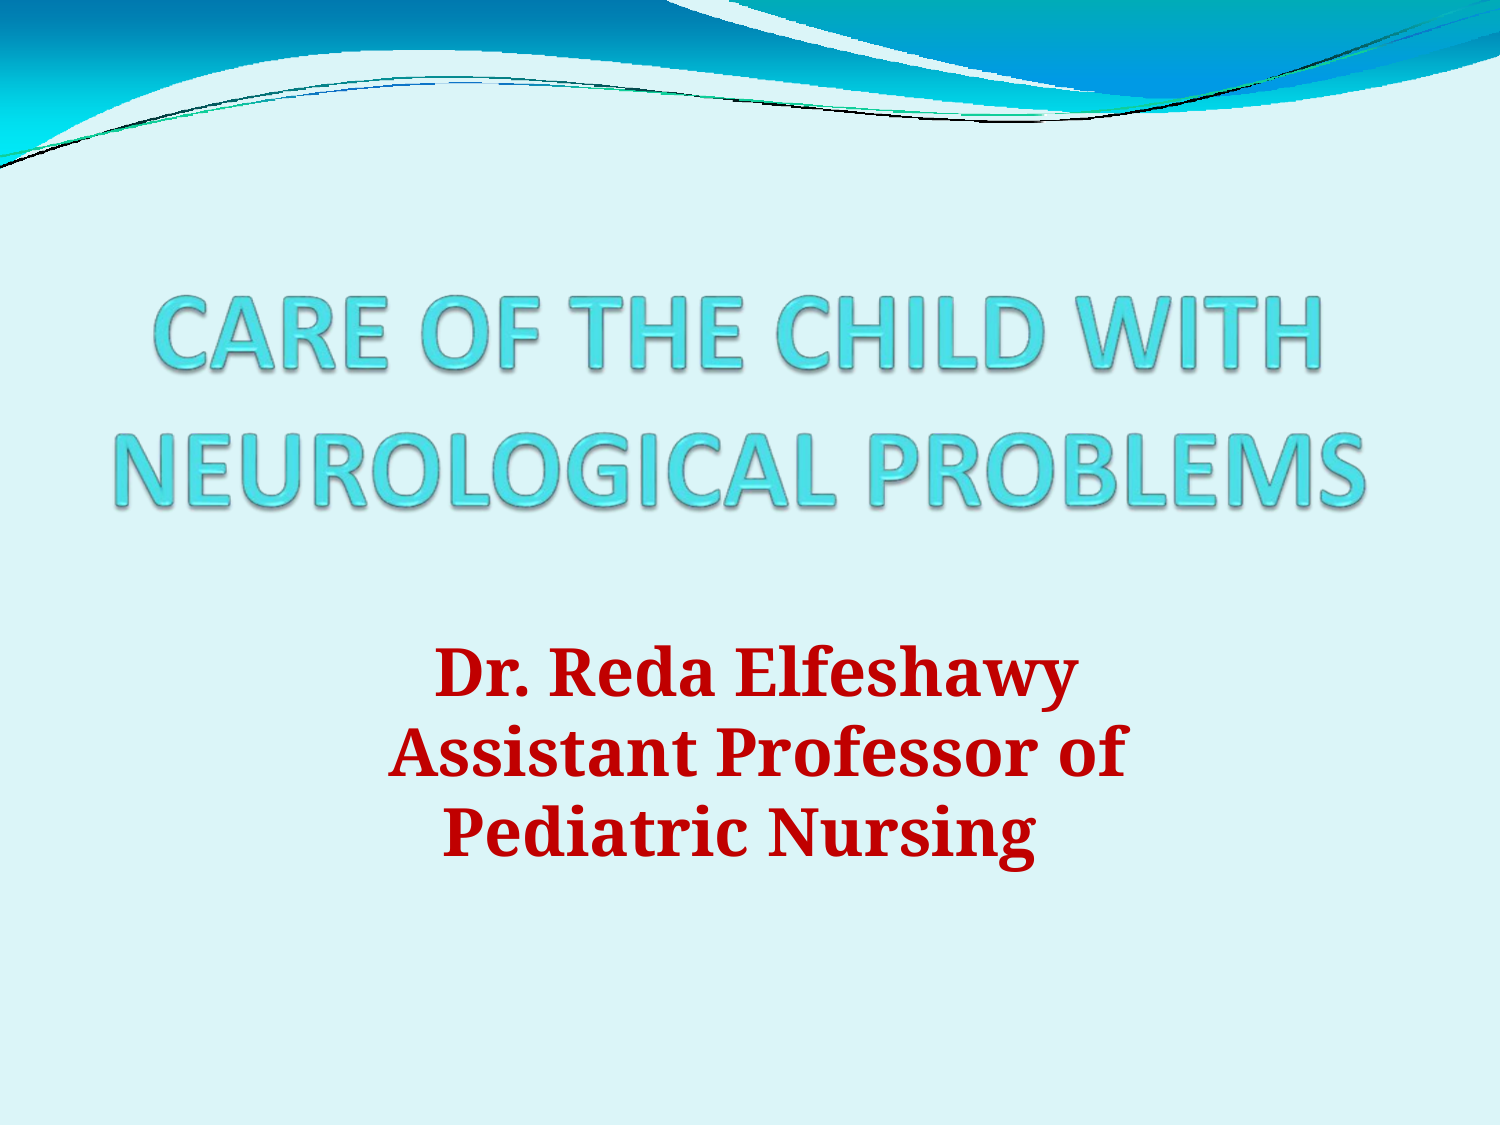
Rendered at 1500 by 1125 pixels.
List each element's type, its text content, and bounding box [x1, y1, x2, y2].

picture [1216, 87, 1240, 94]
subtitle Dr. Reda Elfeshawy Assistant Professor of Pediatric Nursing [239, 630, 1275, 873]
picture [0, 0, 1500, 169]
picture [1298, 64, 1315, 71]
picture [35, 224, 1463, 615]
